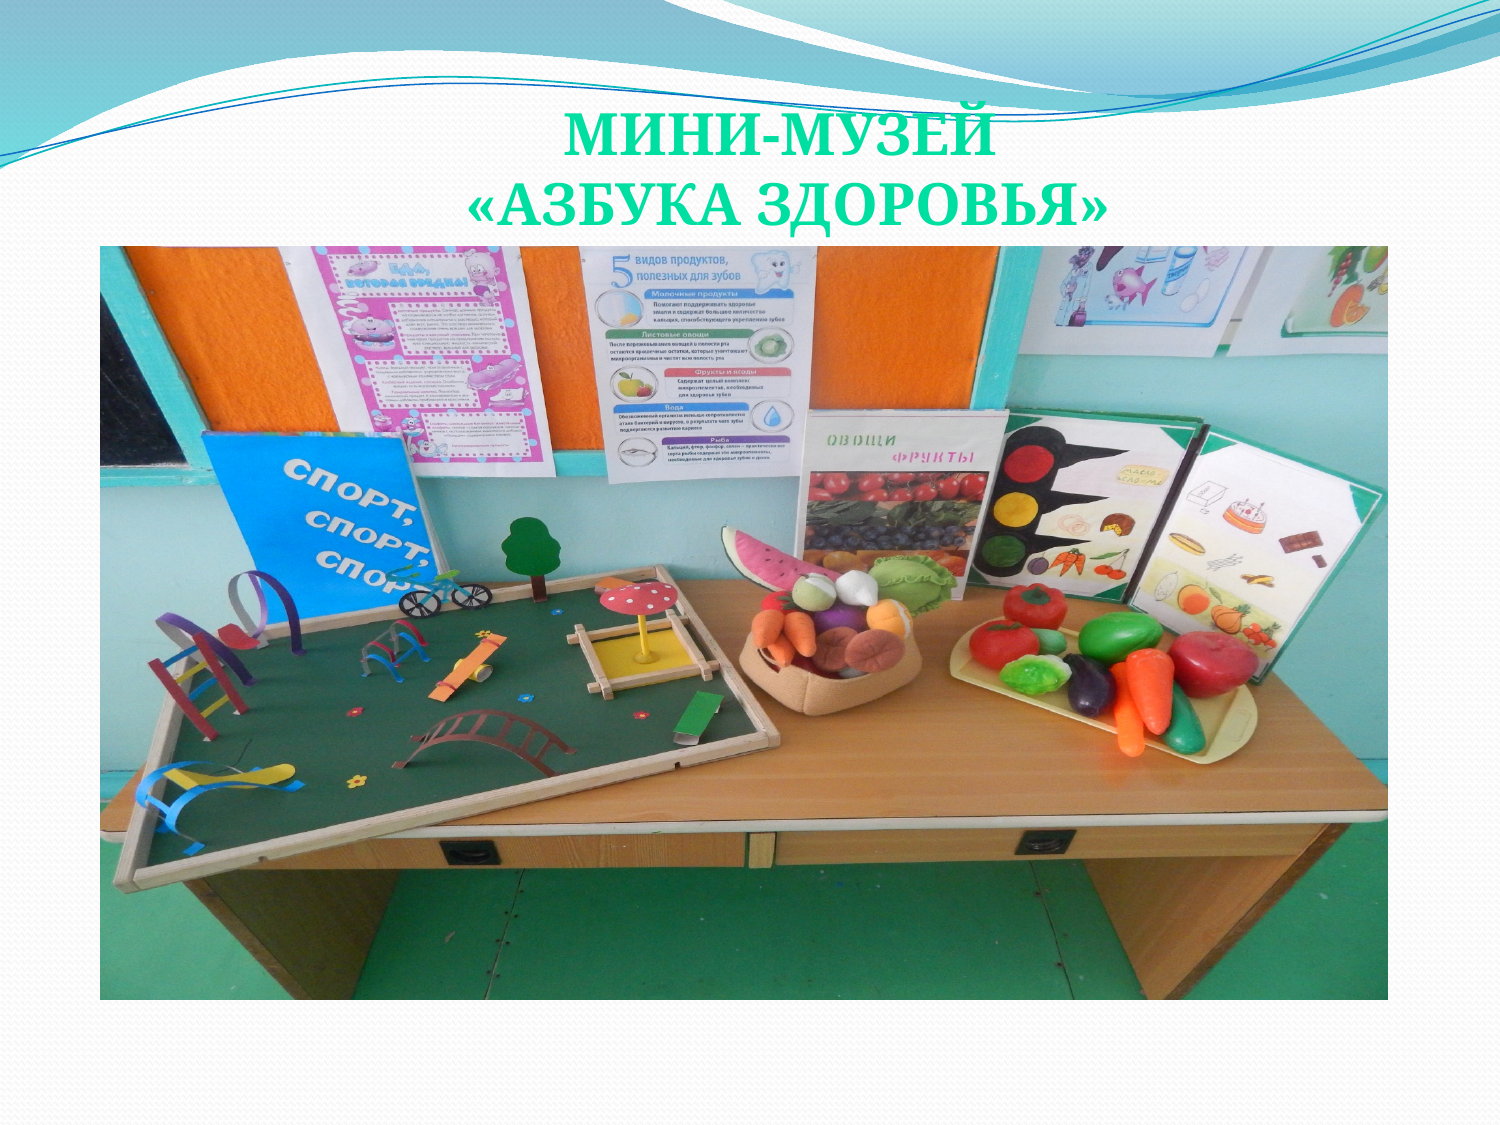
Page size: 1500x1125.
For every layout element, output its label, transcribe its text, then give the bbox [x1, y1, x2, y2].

picture [100, 246, 1389, 1000]
text_box мини-музей «Азбука здоровья» [450, 89, 1126, 245]
